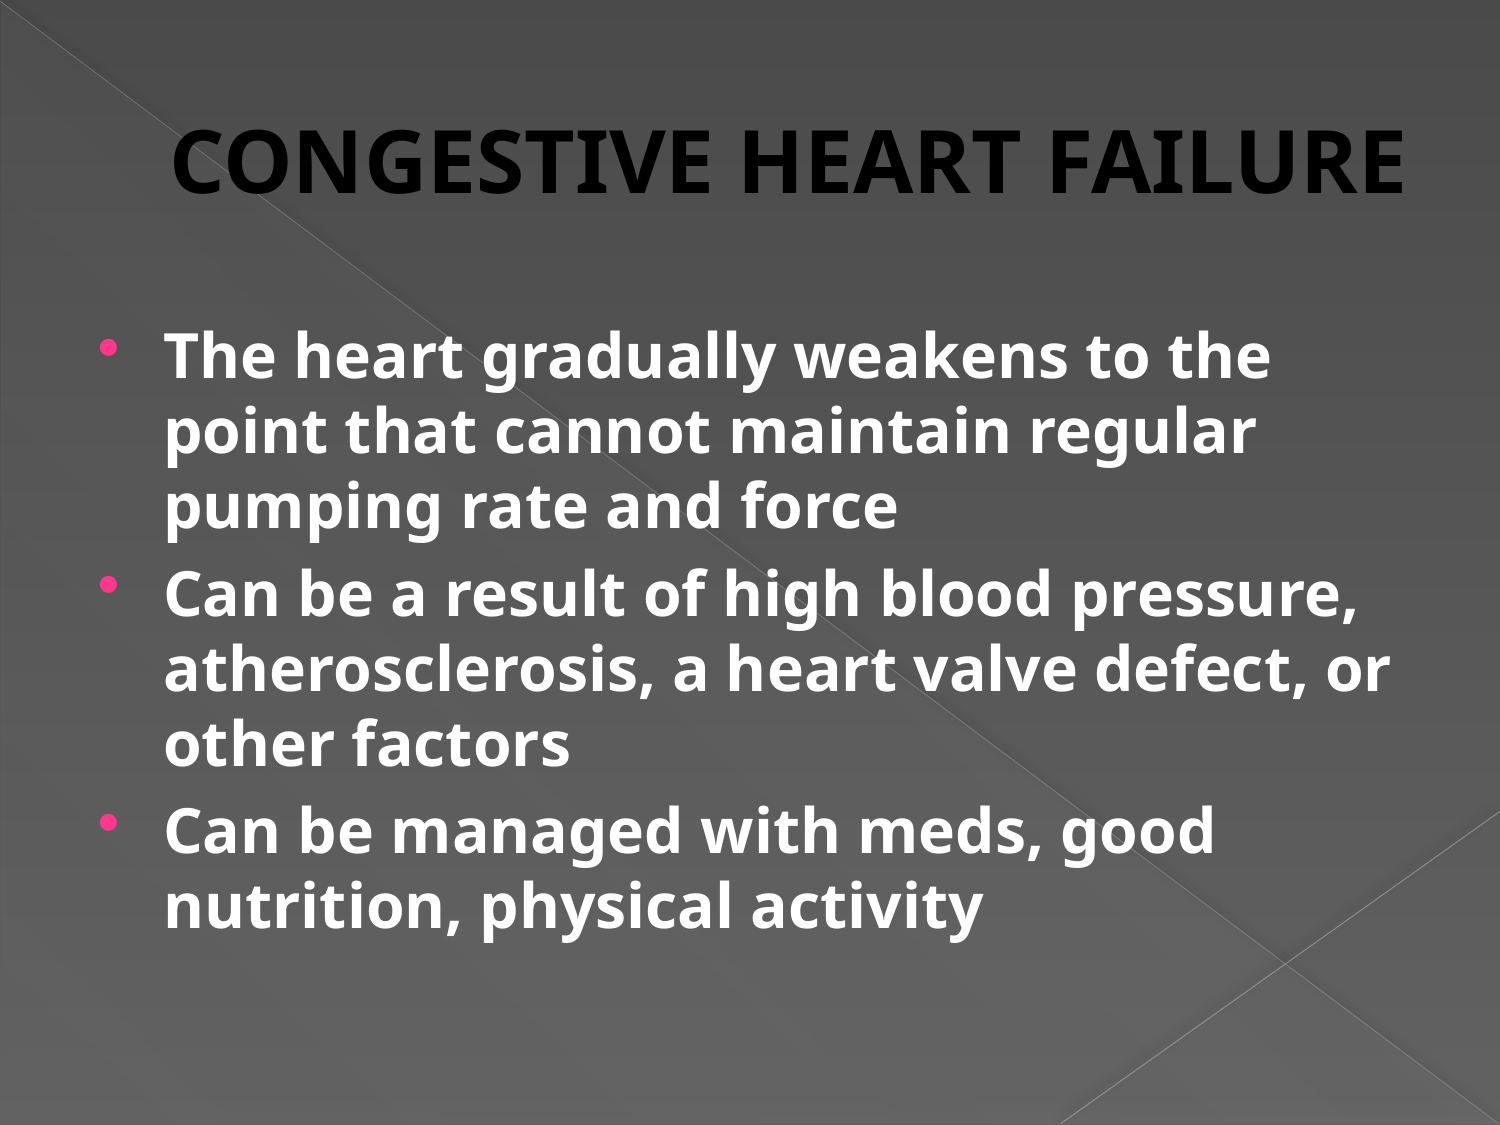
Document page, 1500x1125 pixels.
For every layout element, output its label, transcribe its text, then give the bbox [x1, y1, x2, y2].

list The heart gradually weakens to the point that cannot maintain regular pumping rate and force Can be a result of high blood pressure, atherosclerosis, a heart valve defect, or other factors Can be managed with meds, good nutrition, physical activity [75, 308, 1425, 1059]
title CONGESTIVE HEART FAILURE [75, 43, 1425, 274]
